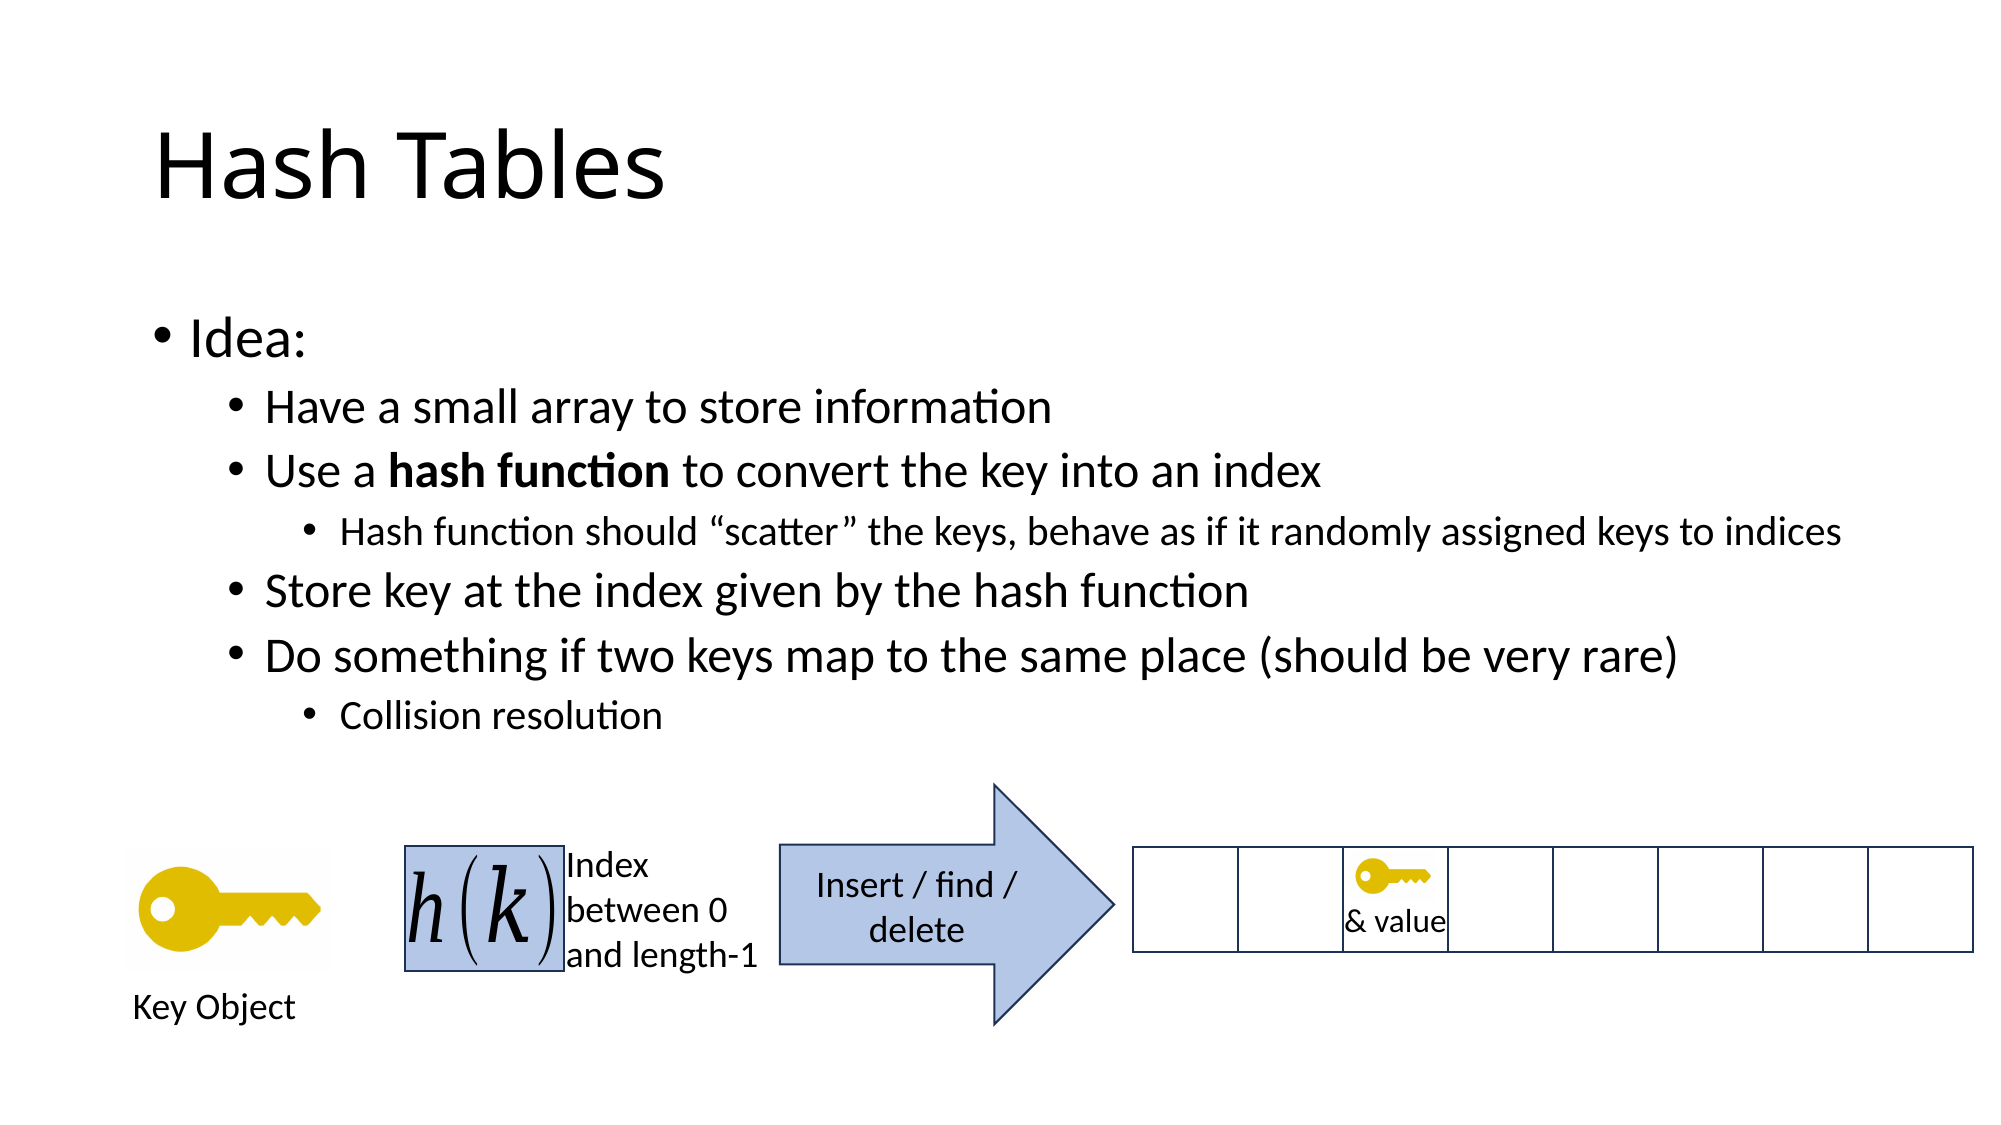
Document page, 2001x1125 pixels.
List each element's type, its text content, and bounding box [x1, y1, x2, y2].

text_box Insert / find / delete [778, 782, 1116, 1027]
picture [1350, 850, 1435, 902]
text_box Index between 0 and length-1 [551, 832, 785, 983]
picture [124, 847, 331, 971]
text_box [1132, 847, 1973, 953]
title Hash Tables [137, 59, 1863, 278]
list Idea: Have a small array to store information Use a hash function to convert the key into an index Hash function should “scatter” the keys, behave as if it randomly assigned keys to indices Store key at the index given by the hash function Do something if two keys map to the same place (should be very rare) Collision resolution [137, 299, 1863, 1014]
text_box Key Object [118, 974, 312, 1035]
